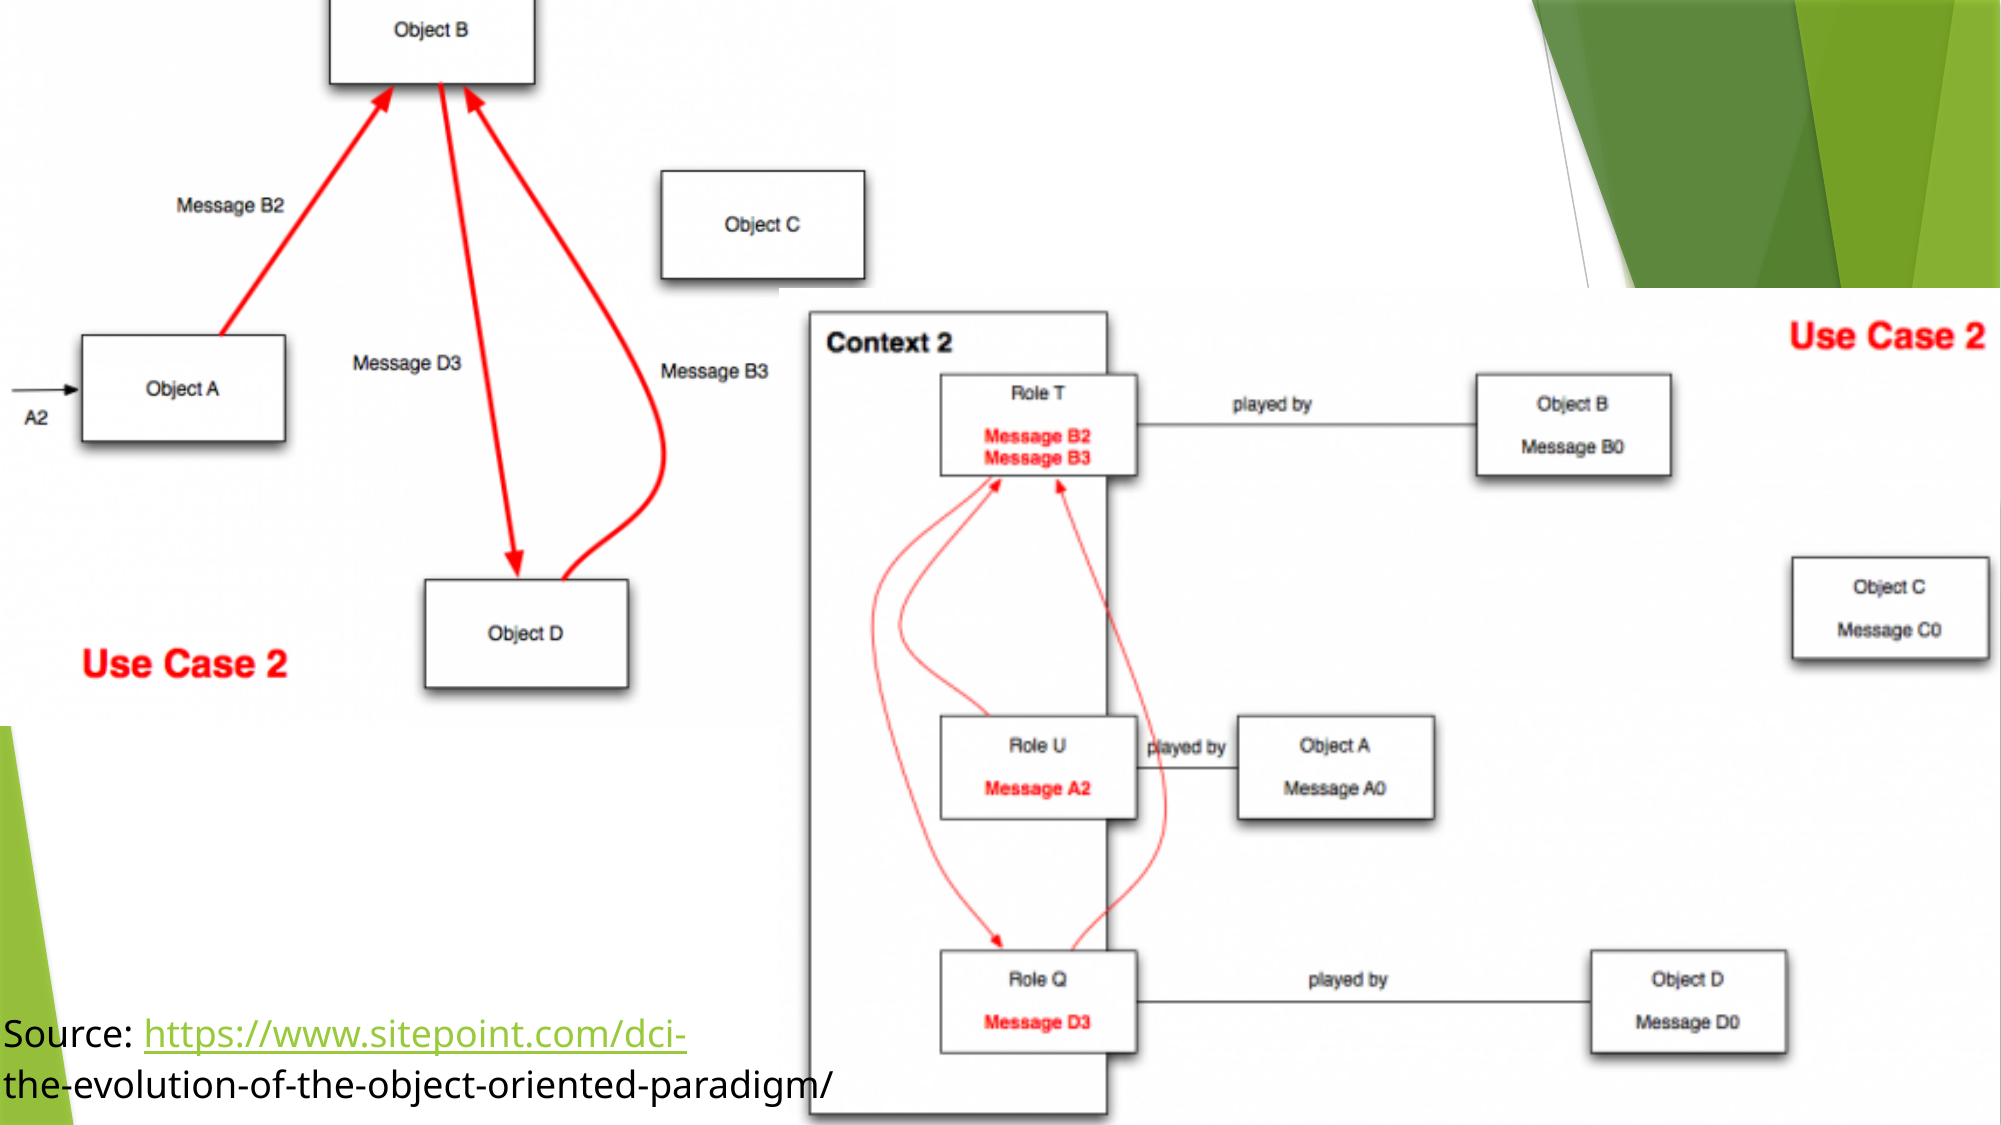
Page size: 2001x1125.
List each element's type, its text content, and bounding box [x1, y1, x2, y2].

picture [0, 0, 2000, 1125]
text_box Source: https://www.sitepoint.com/dci- the-evolution-of-the-object-oriented-paradigm/ [0, 1002, 774, 1114]
